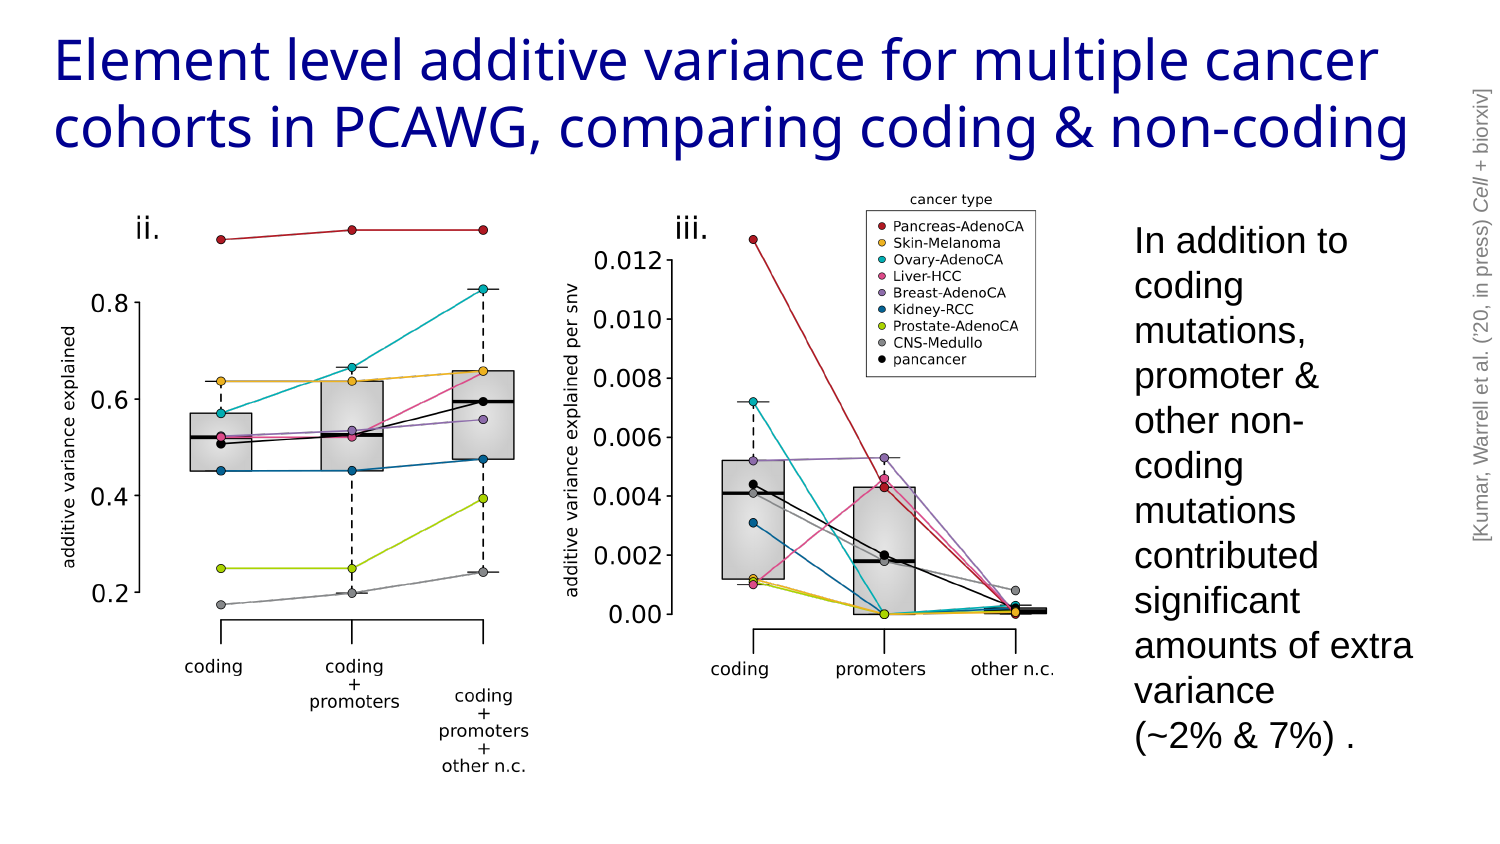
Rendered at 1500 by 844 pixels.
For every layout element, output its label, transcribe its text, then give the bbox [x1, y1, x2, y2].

text_box [Kumar, Warrell et al. (’20, in press) Cell + biorxiv] [1459, 0, 1500, 558]
picture [40, 181, 1053, 795]
text_box In addition to coding mutations, promoter & other non-coding mutations contributed significant amounts of extra variance (~2% & 7%) . [1119, 208, 1430, 763]
text_box Element level additive variance for multiple cancer cohorts in PCAWG, comparing coding & non-coding [42, 21, 1459, 162]
